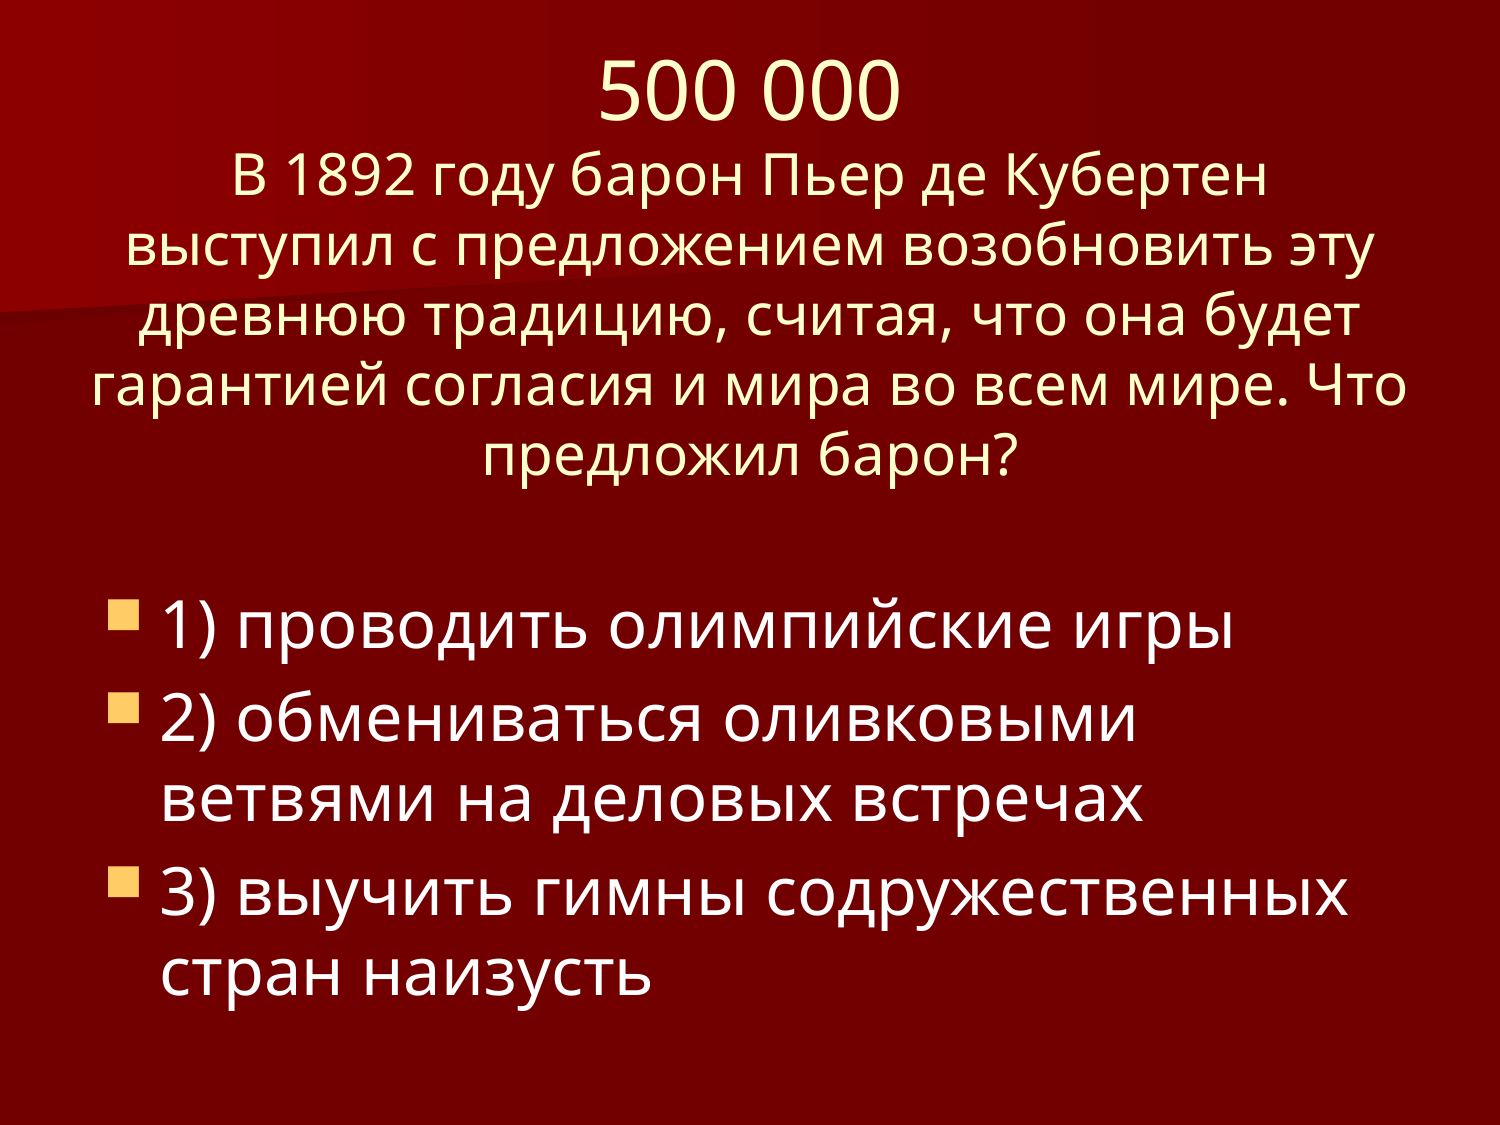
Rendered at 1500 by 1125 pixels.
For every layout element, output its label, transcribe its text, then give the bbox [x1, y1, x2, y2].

title 500 000 В 1892 году барон Пьер де Кубертен выступил с предложением возобновить эту древнюю традицию, считая, что она будет гарантией согласия и мира во всем мире. Что предложил барон? [74, 44, 1426, 480]
list 1) проводить олимпийские игры 2) обмениваться оливковыми ветвями на деловых встречах 3) выучить гимны содружественных стран наизусть [88, 573, 1439, 1125]
